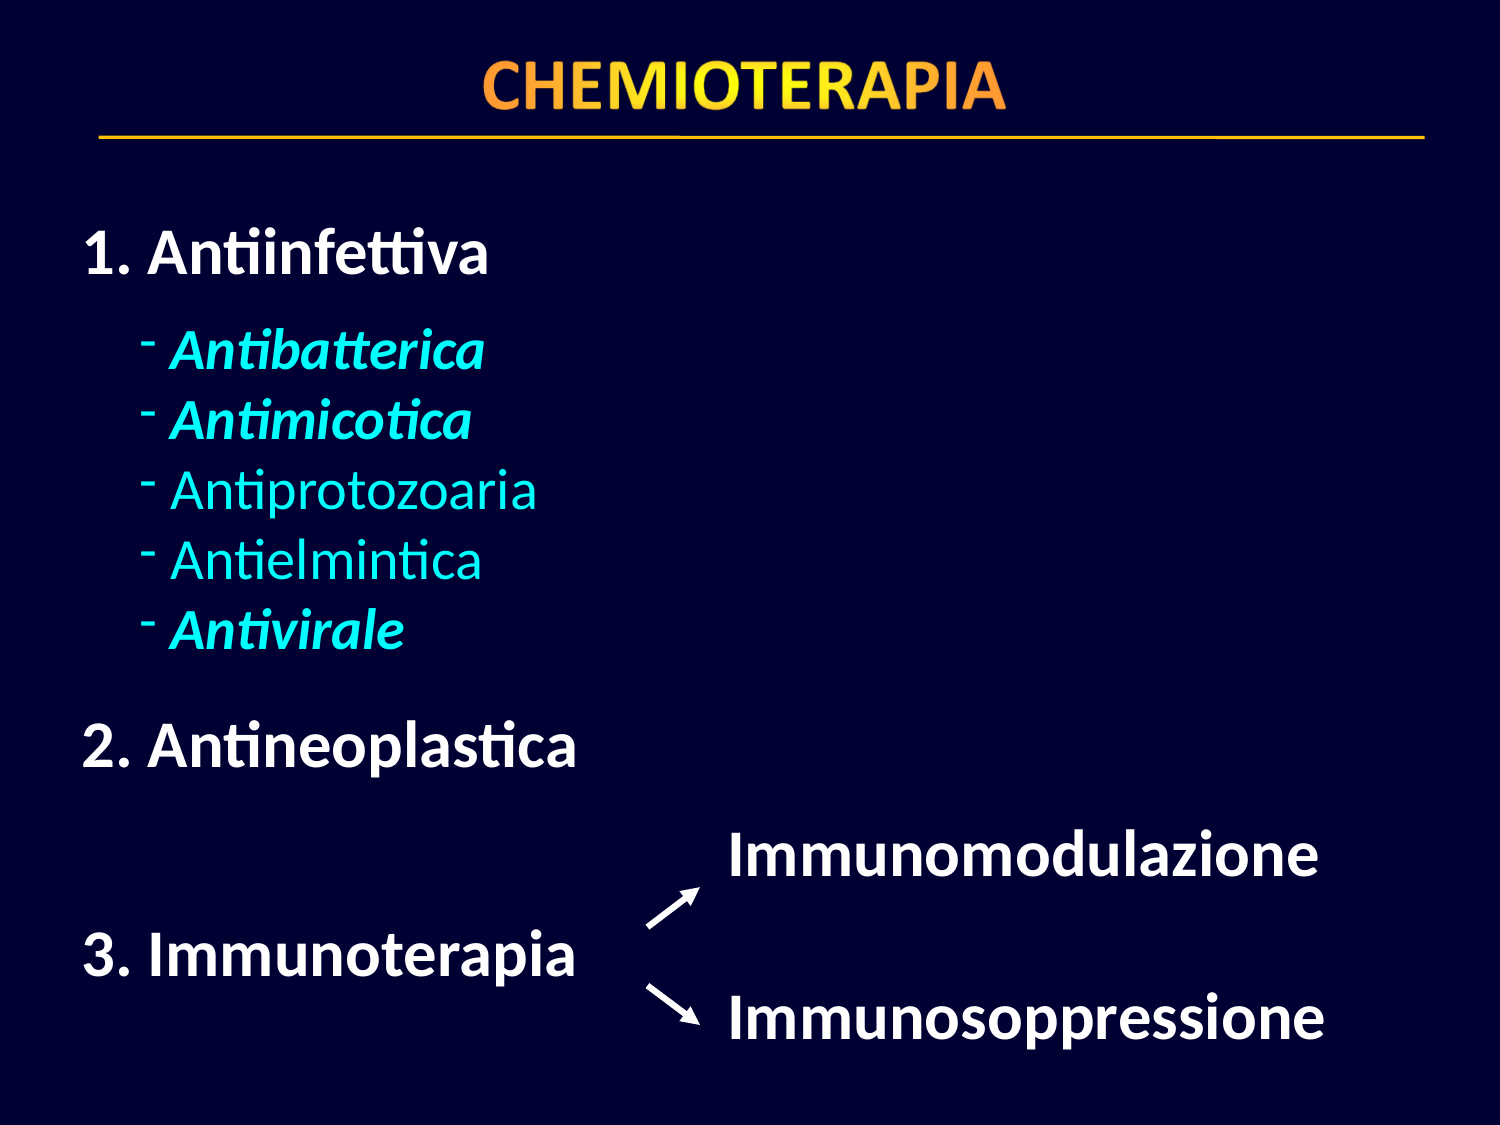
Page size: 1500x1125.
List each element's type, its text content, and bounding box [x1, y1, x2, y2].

text_box Immunosoppressione [712, 964, 1463, 1061]
text_box [649, 887, 700, 926]
text_box Antibatterica Antimicotica Antiprotozoaria Antielmintica Antivirale [124, 303, 888, 669]
text_box 1. Antiinfettiva [66, 199, 1400, 296]
text_box 2. Antineoplastica [66, 692, 1400, 789]
text_box [649, 987, 700, 1025]
text_box 3. Immunoterapia [66, 902, 1400, 998]
text_box Immunomodulazione [712, 802, 1438, 898]
picture [435, 16, 1094, 176]
